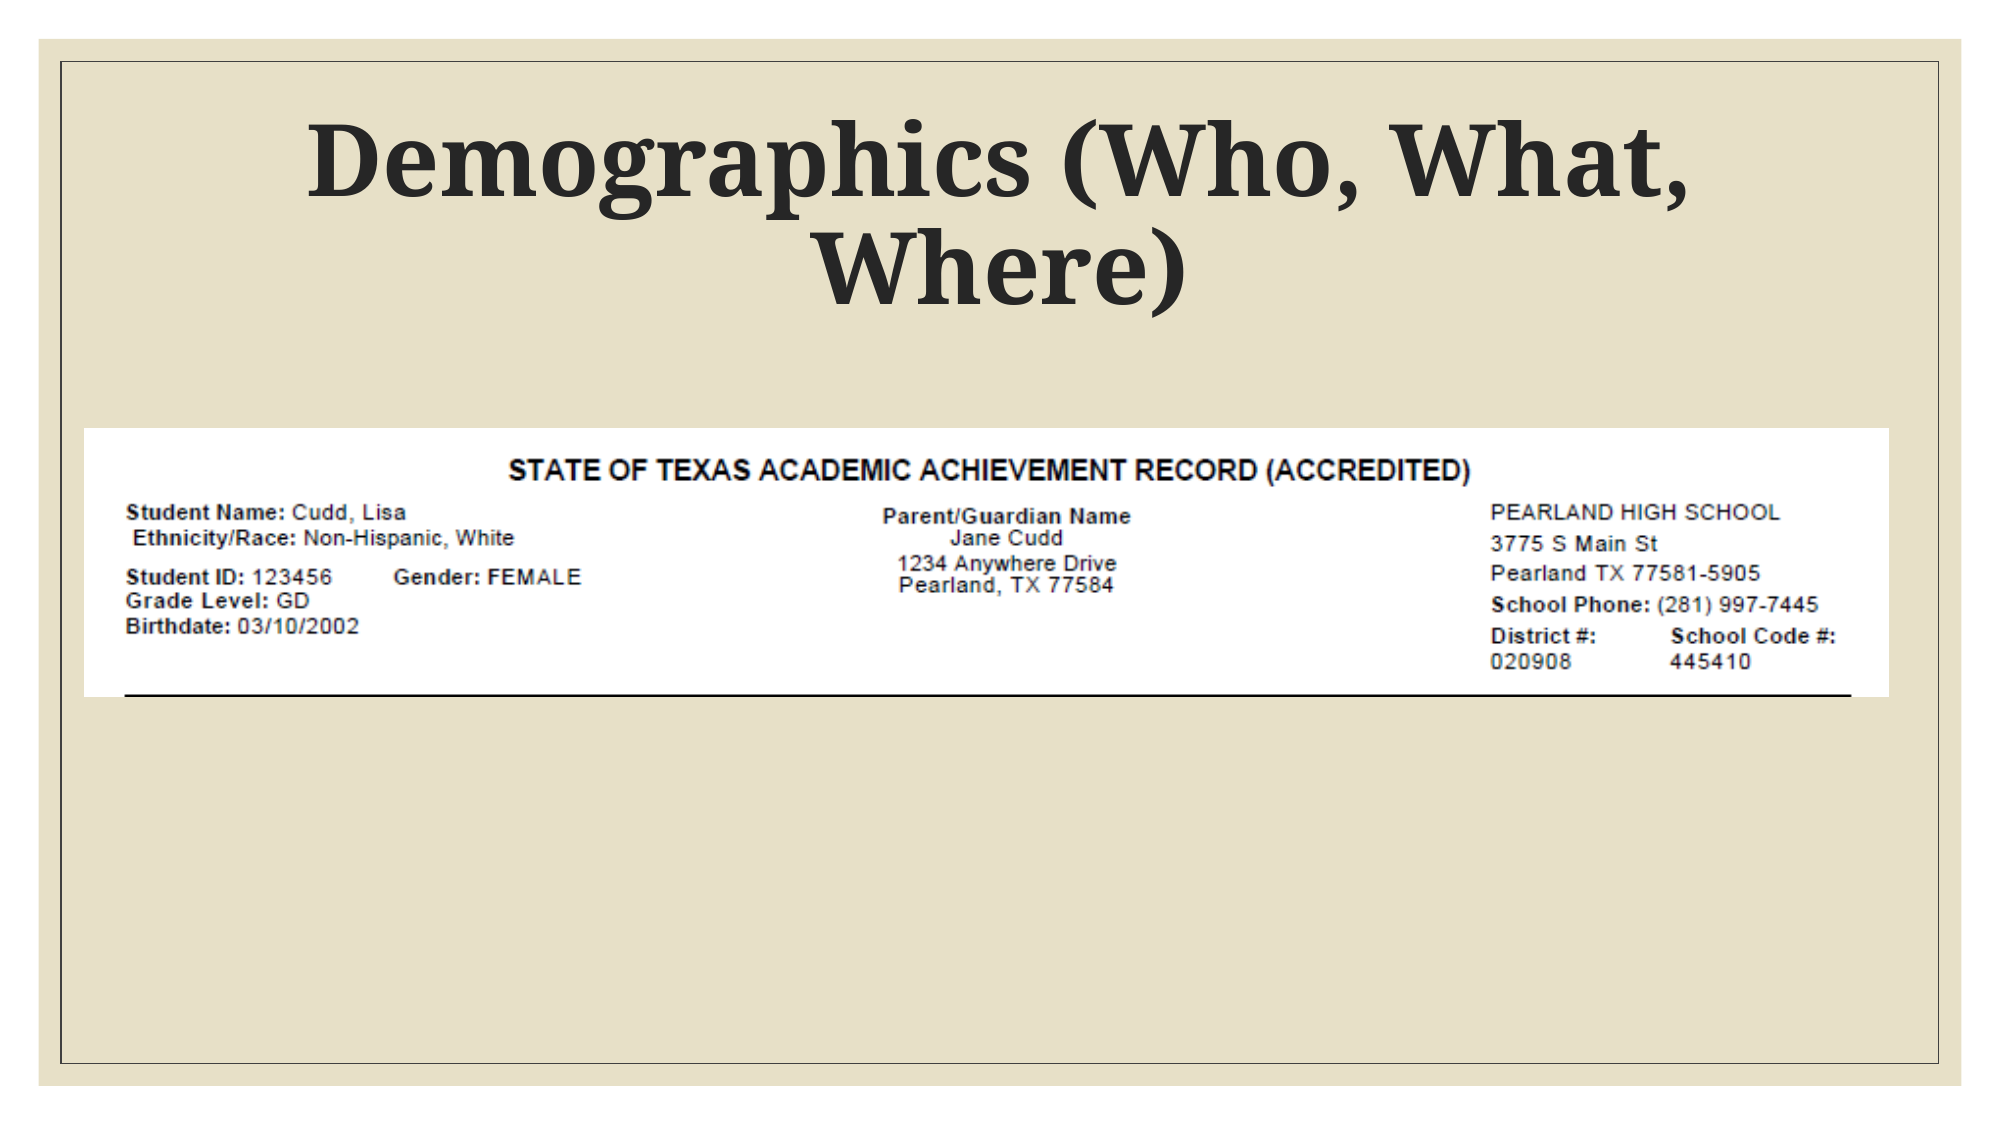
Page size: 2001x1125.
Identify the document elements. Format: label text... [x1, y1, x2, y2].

title Demographics (Who, What, Where) [174, 105, 1825, 331]
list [84, 428, 1889, 697]
